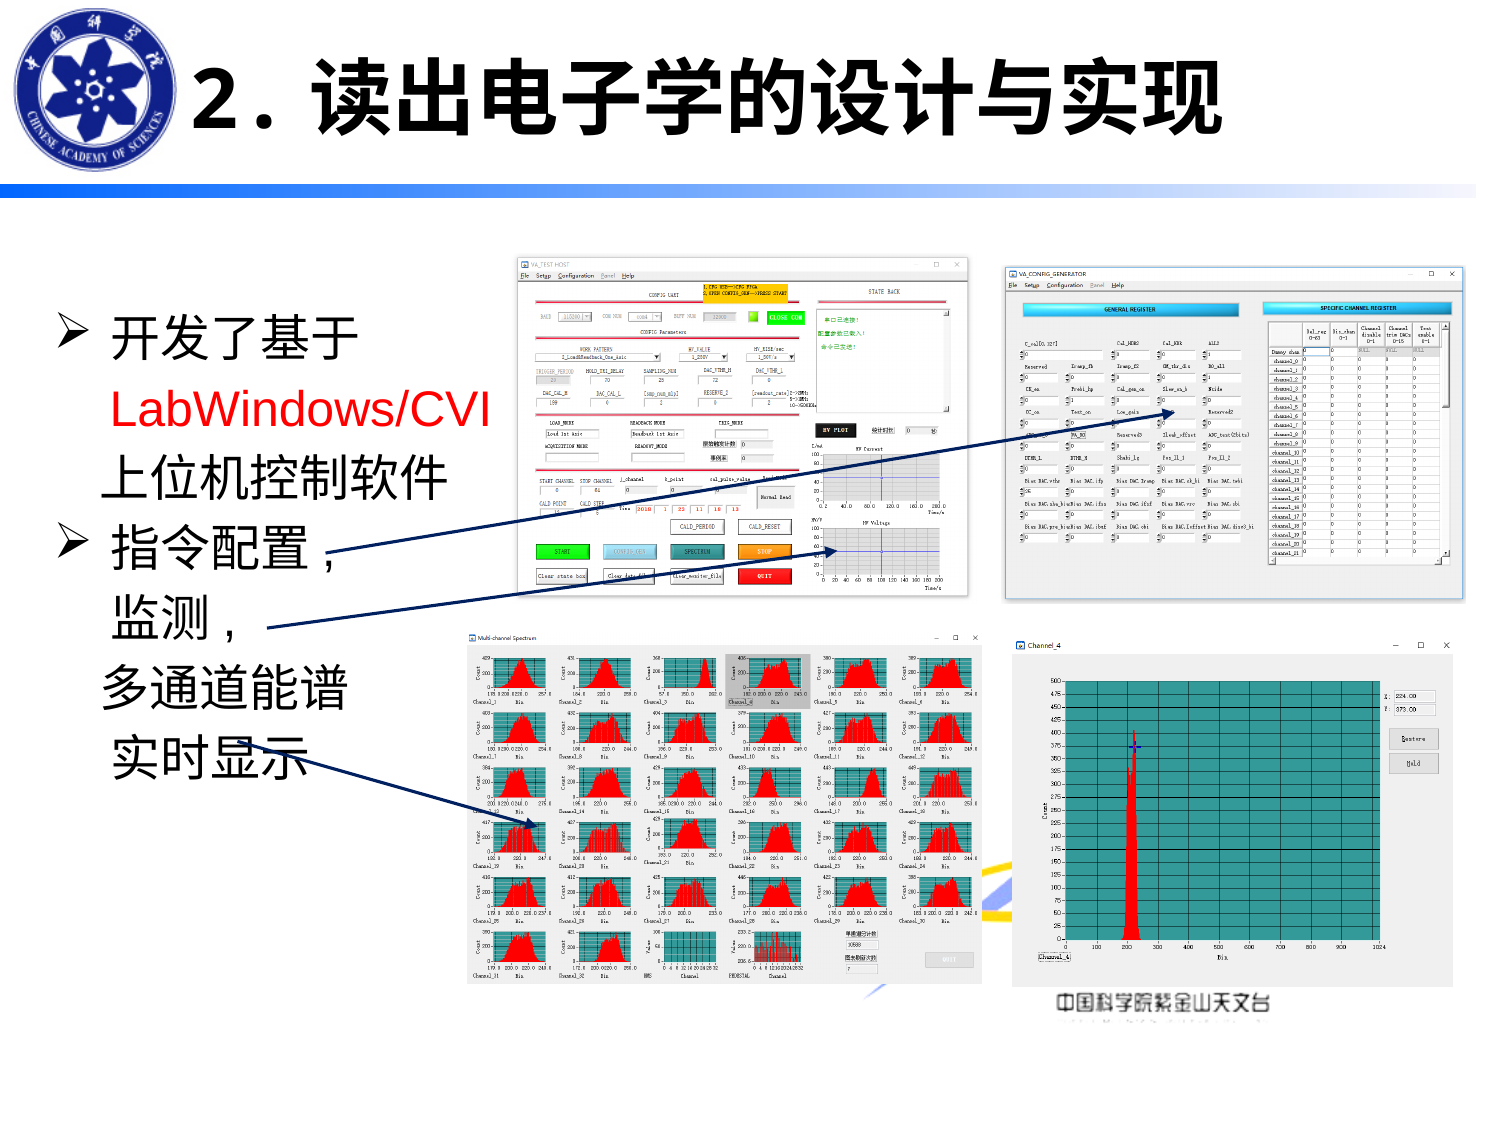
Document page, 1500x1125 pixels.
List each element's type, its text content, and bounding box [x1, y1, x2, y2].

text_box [266, 550, 838, 629]
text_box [325, 412, 1176, 554]
text_box 开发了基于 LabWindows/CVI 上位机控制软件 指令配置, 监测, 多通道能谱 实时显示 [38, 299, 880, 1014]
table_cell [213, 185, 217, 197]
picture [467, 632, 1453, 1103]
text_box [237, 741, 538, 828]
picture [1001, 264, 1466, 604]
text_box 2.读出电子学的设计与实现 [174, 37, 1475, 153]
picture [0, 0, 189, 184]
picture [509, 253, 977, 412]
picture [838, 554, 977, 604]
